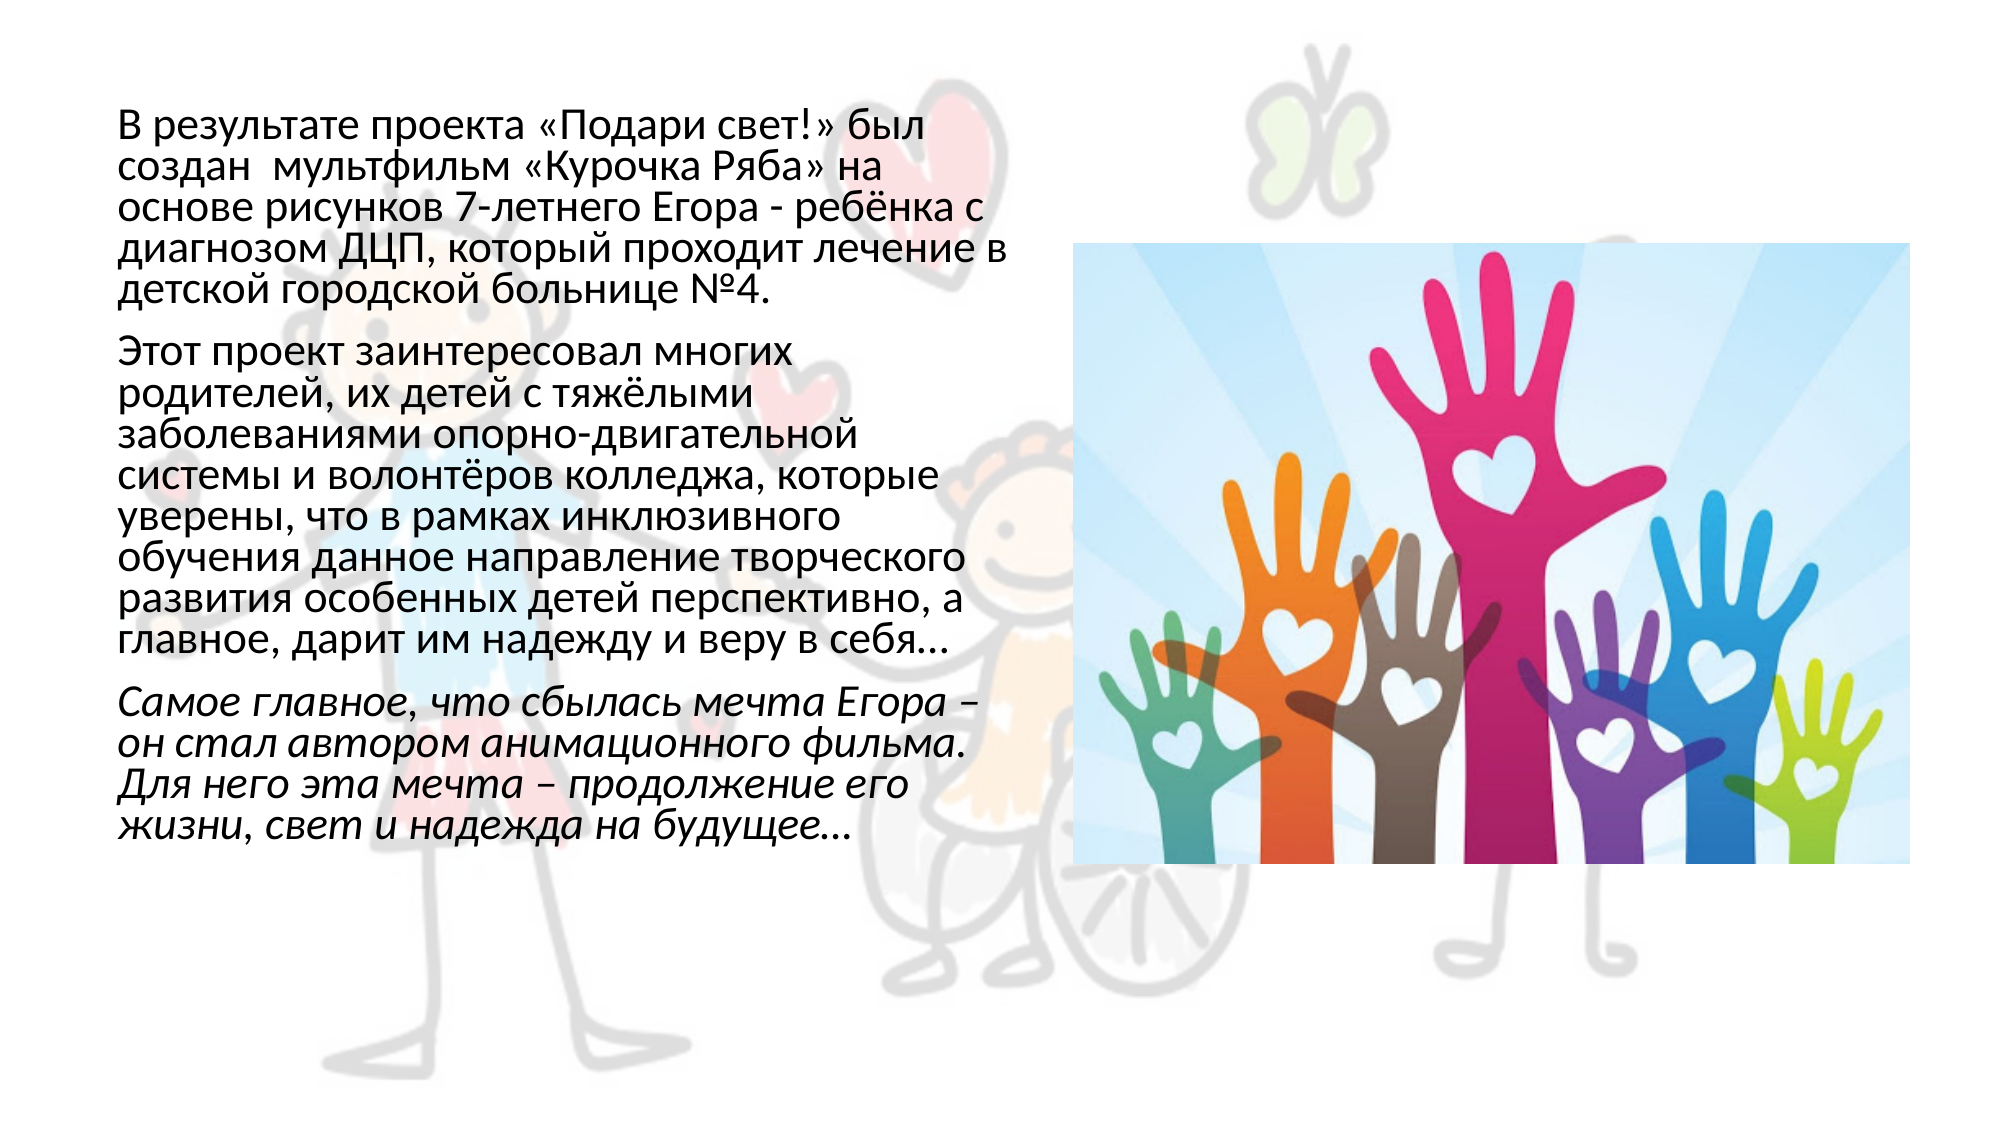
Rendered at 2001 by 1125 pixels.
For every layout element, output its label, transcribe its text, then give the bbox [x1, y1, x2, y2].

picture [1073, 243, 1910, 864]
list В результате проекта «Подари свет!» был создан мультфильм «Курочка Ряба» на основе рисунков 7-летнего Егора - ребёнка с диагнозом ДЦП, который проходит лечение в детской городской больнице №4. Этот проект заинтересовал многих родителей, их детей с тяжёлыми заболеваниями опорно-двигательной системы и волонтёров колледжа, которые уверены, что в рамках инклюзивного обучения данное направление творческого развития особенных детей перспективно, а главное, дарит им надежду и веру в себя… Самое главное, что сбылась мечта Егора – он стал автором анимационного фильма. Для него эта мечта – продолжение его жизни, свет и надежда на будущее… [102, 98, 1035, 1027]
